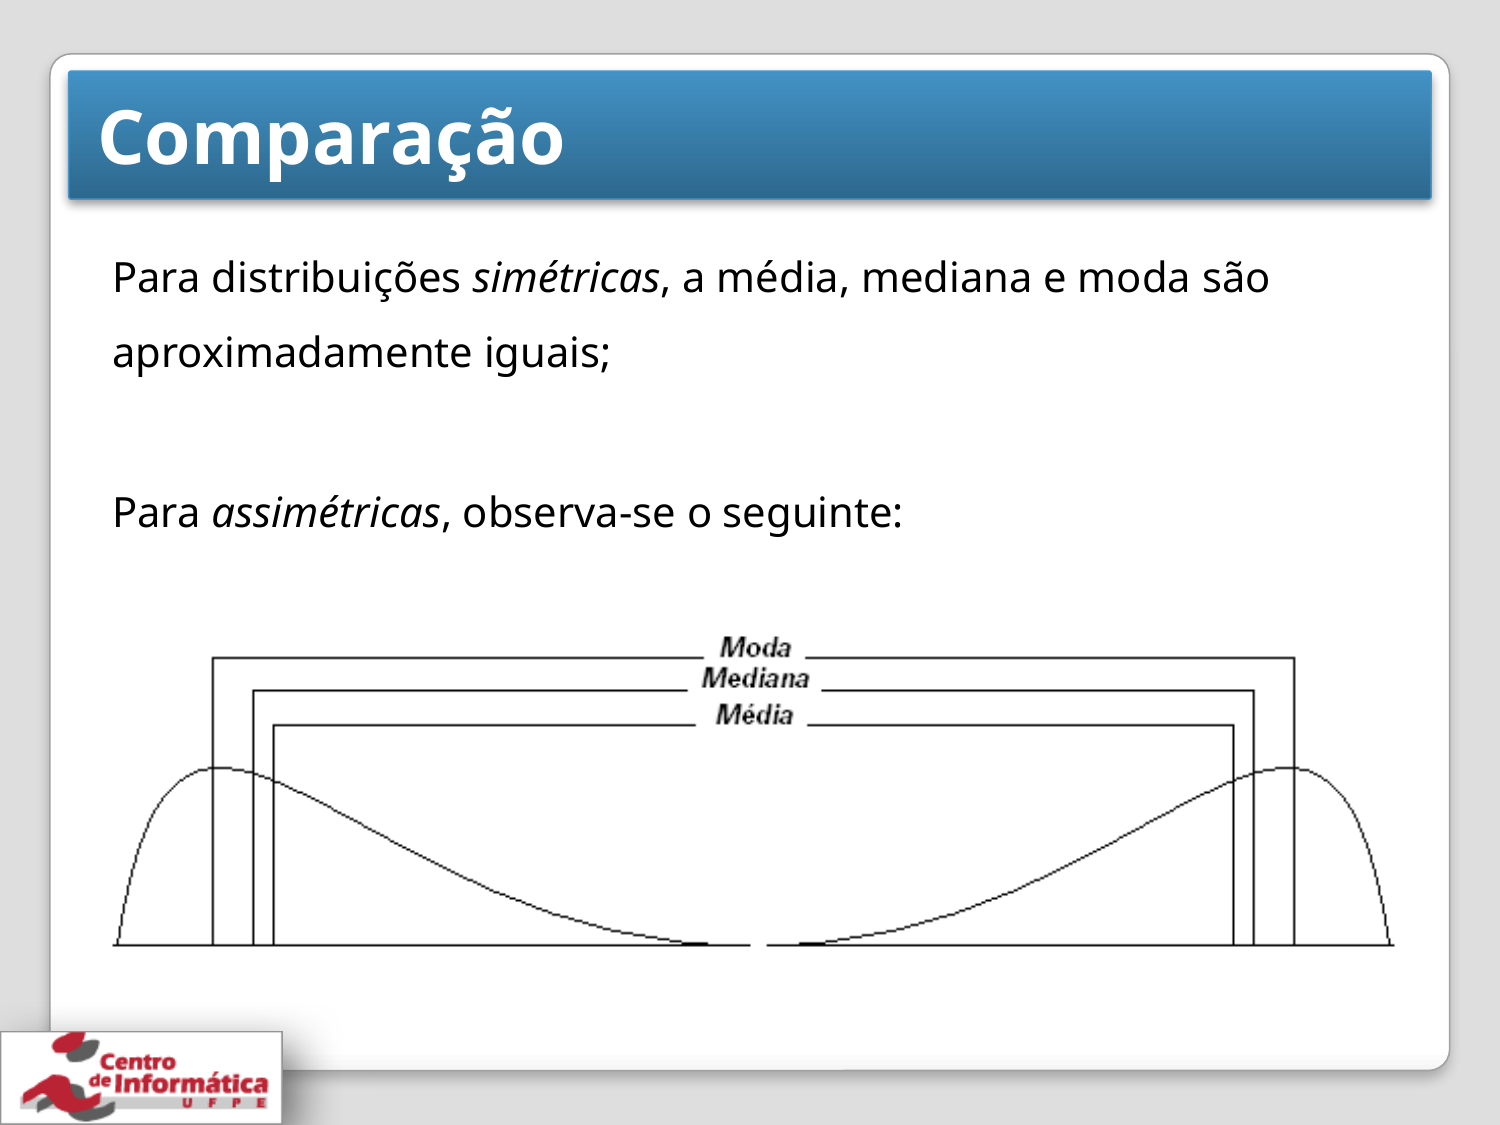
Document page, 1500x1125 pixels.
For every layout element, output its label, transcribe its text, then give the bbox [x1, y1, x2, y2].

title Comparação [82, 70, 1425, 200]
picture [0, 1031, 283, 1125]
list Para distribuições simétricas, a média, mediana e moda são aproximadamente iguais; Para assimétricas, observa-se o seguinte: [82, 210, 1425, 1008]
picture [103, 633, 1397, 953]
